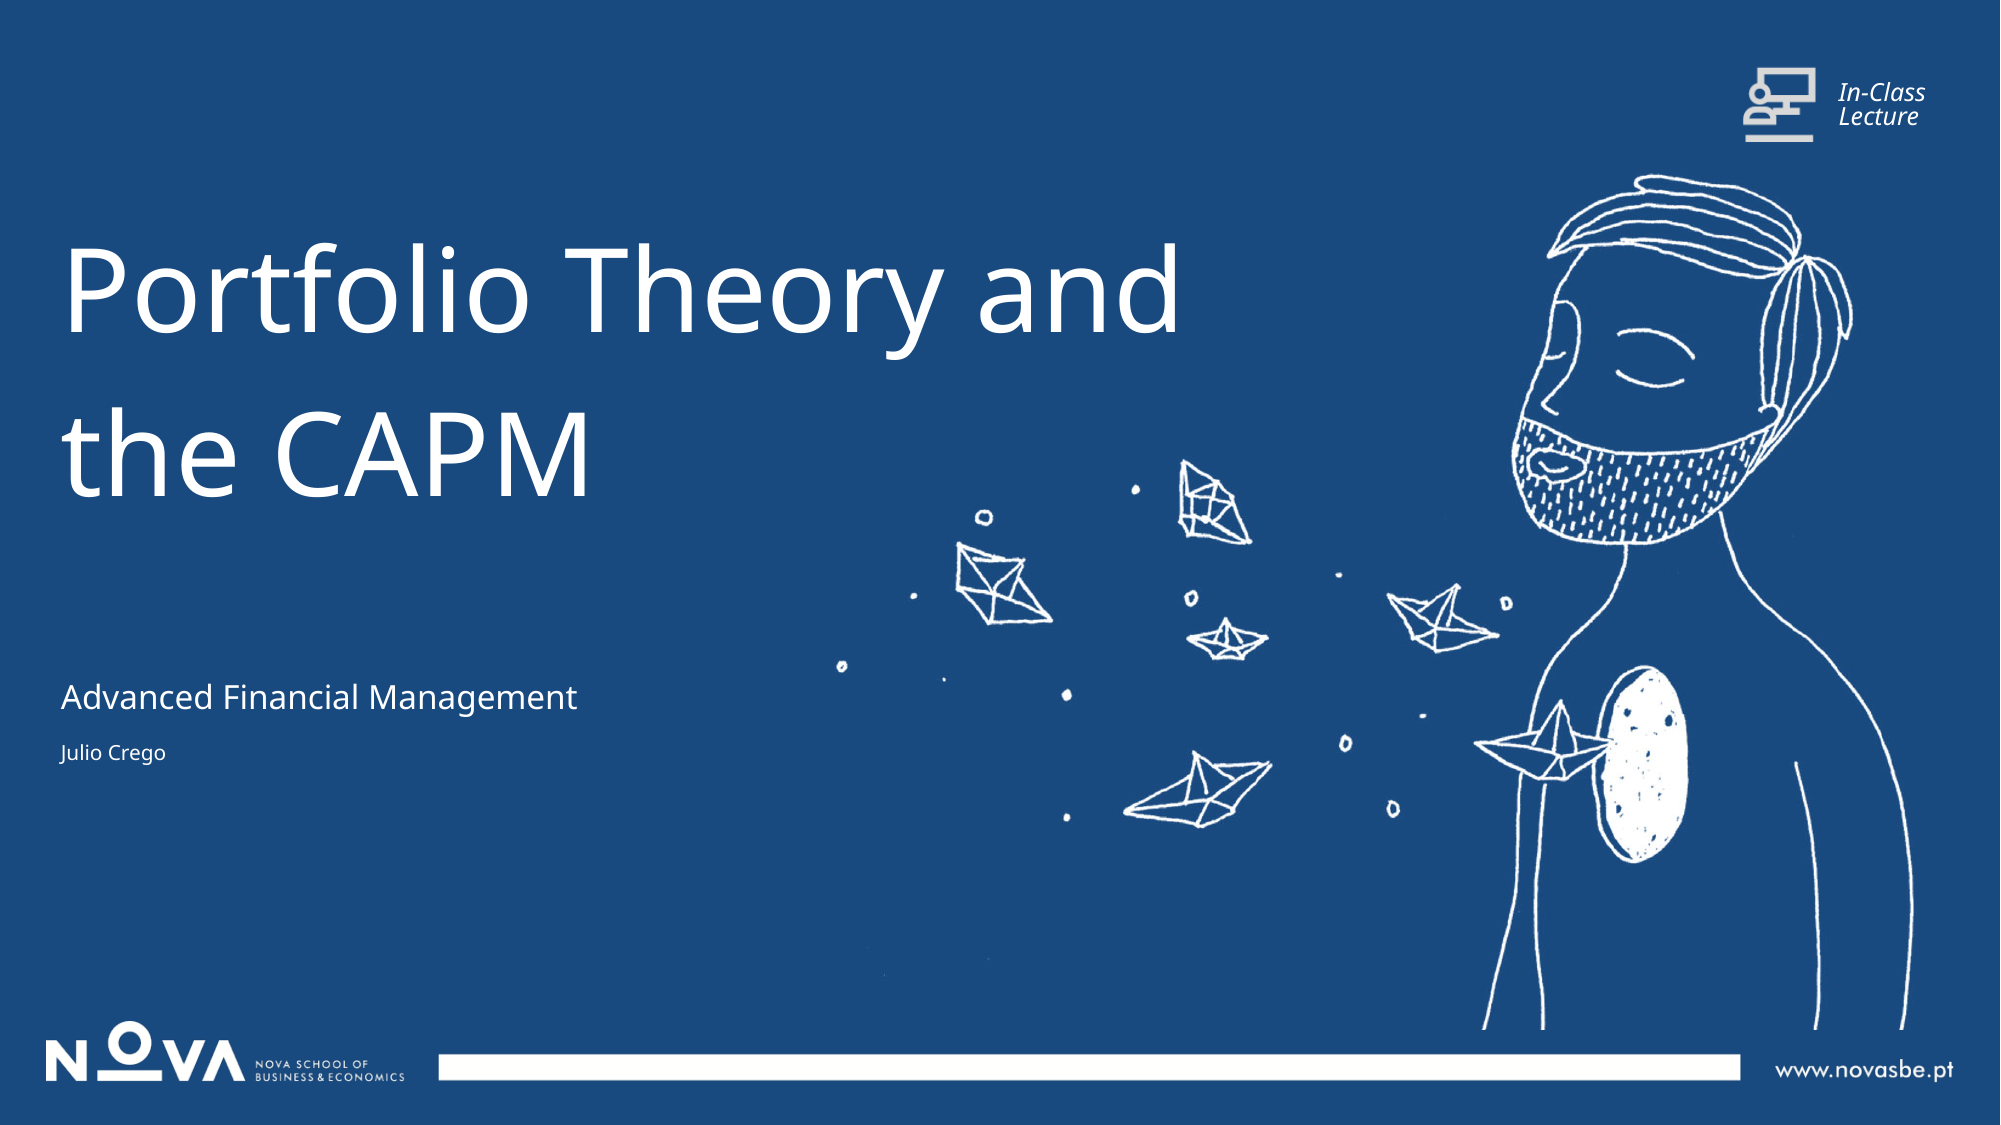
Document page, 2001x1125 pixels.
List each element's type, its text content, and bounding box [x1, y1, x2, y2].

picture [46, 143, 1971, 1083]
list Advanced Financial Management [54, 673, 942, 720]
list Portfolio Theory and the CAPM [54, 209, 1405, 539]
